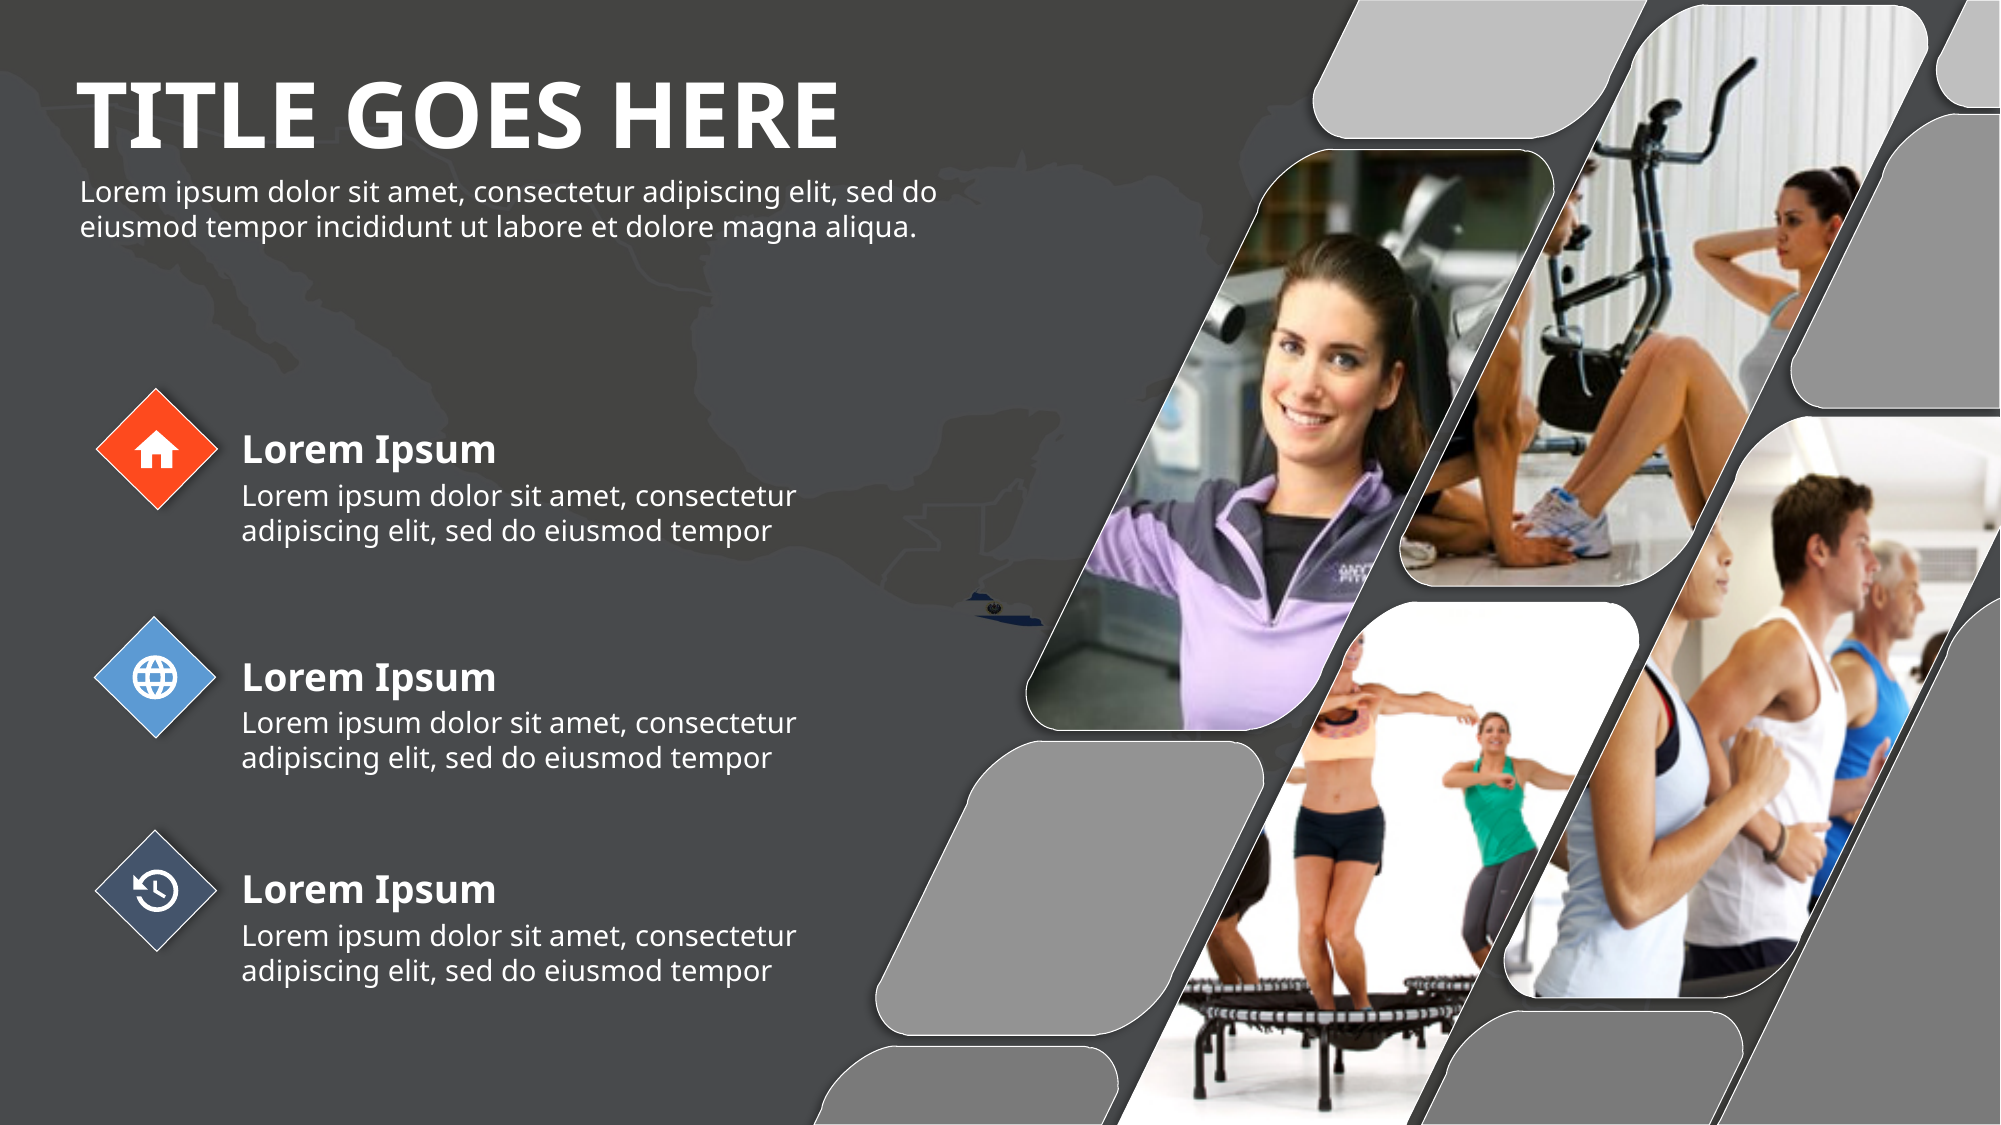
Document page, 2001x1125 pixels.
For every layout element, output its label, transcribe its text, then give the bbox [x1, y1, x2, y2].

text_box Lorem Ipsum Lorem ipsum dolor sit amet, consectetur adipiscing elit, sed do eiusmod tempor [231, 647, 813, 780]
text_box [93, 828, 218, 953]
text_box [132, 655, 178, 700]
text_box Lorem Ipsum Lorem ipsum dolor sit amet, consectetur adipiscing elit, sed do eiusmod tempor [231, 420, 813, 553]
text_box Lorem Ipsum Lorem ipsum dolor sit amet, consectetur adipiscing elit, sed do eiusmod tempor [231, 859, 813, 993]
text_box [60, 49, 813, 252]
text_box [92, 615, 218, 740]
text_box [813, 0, 2000, 1125]
text_box [94, 387, 219, 512]
text_box [134, 430, 180, 469]
text_box [133, 869, 179, 912]
